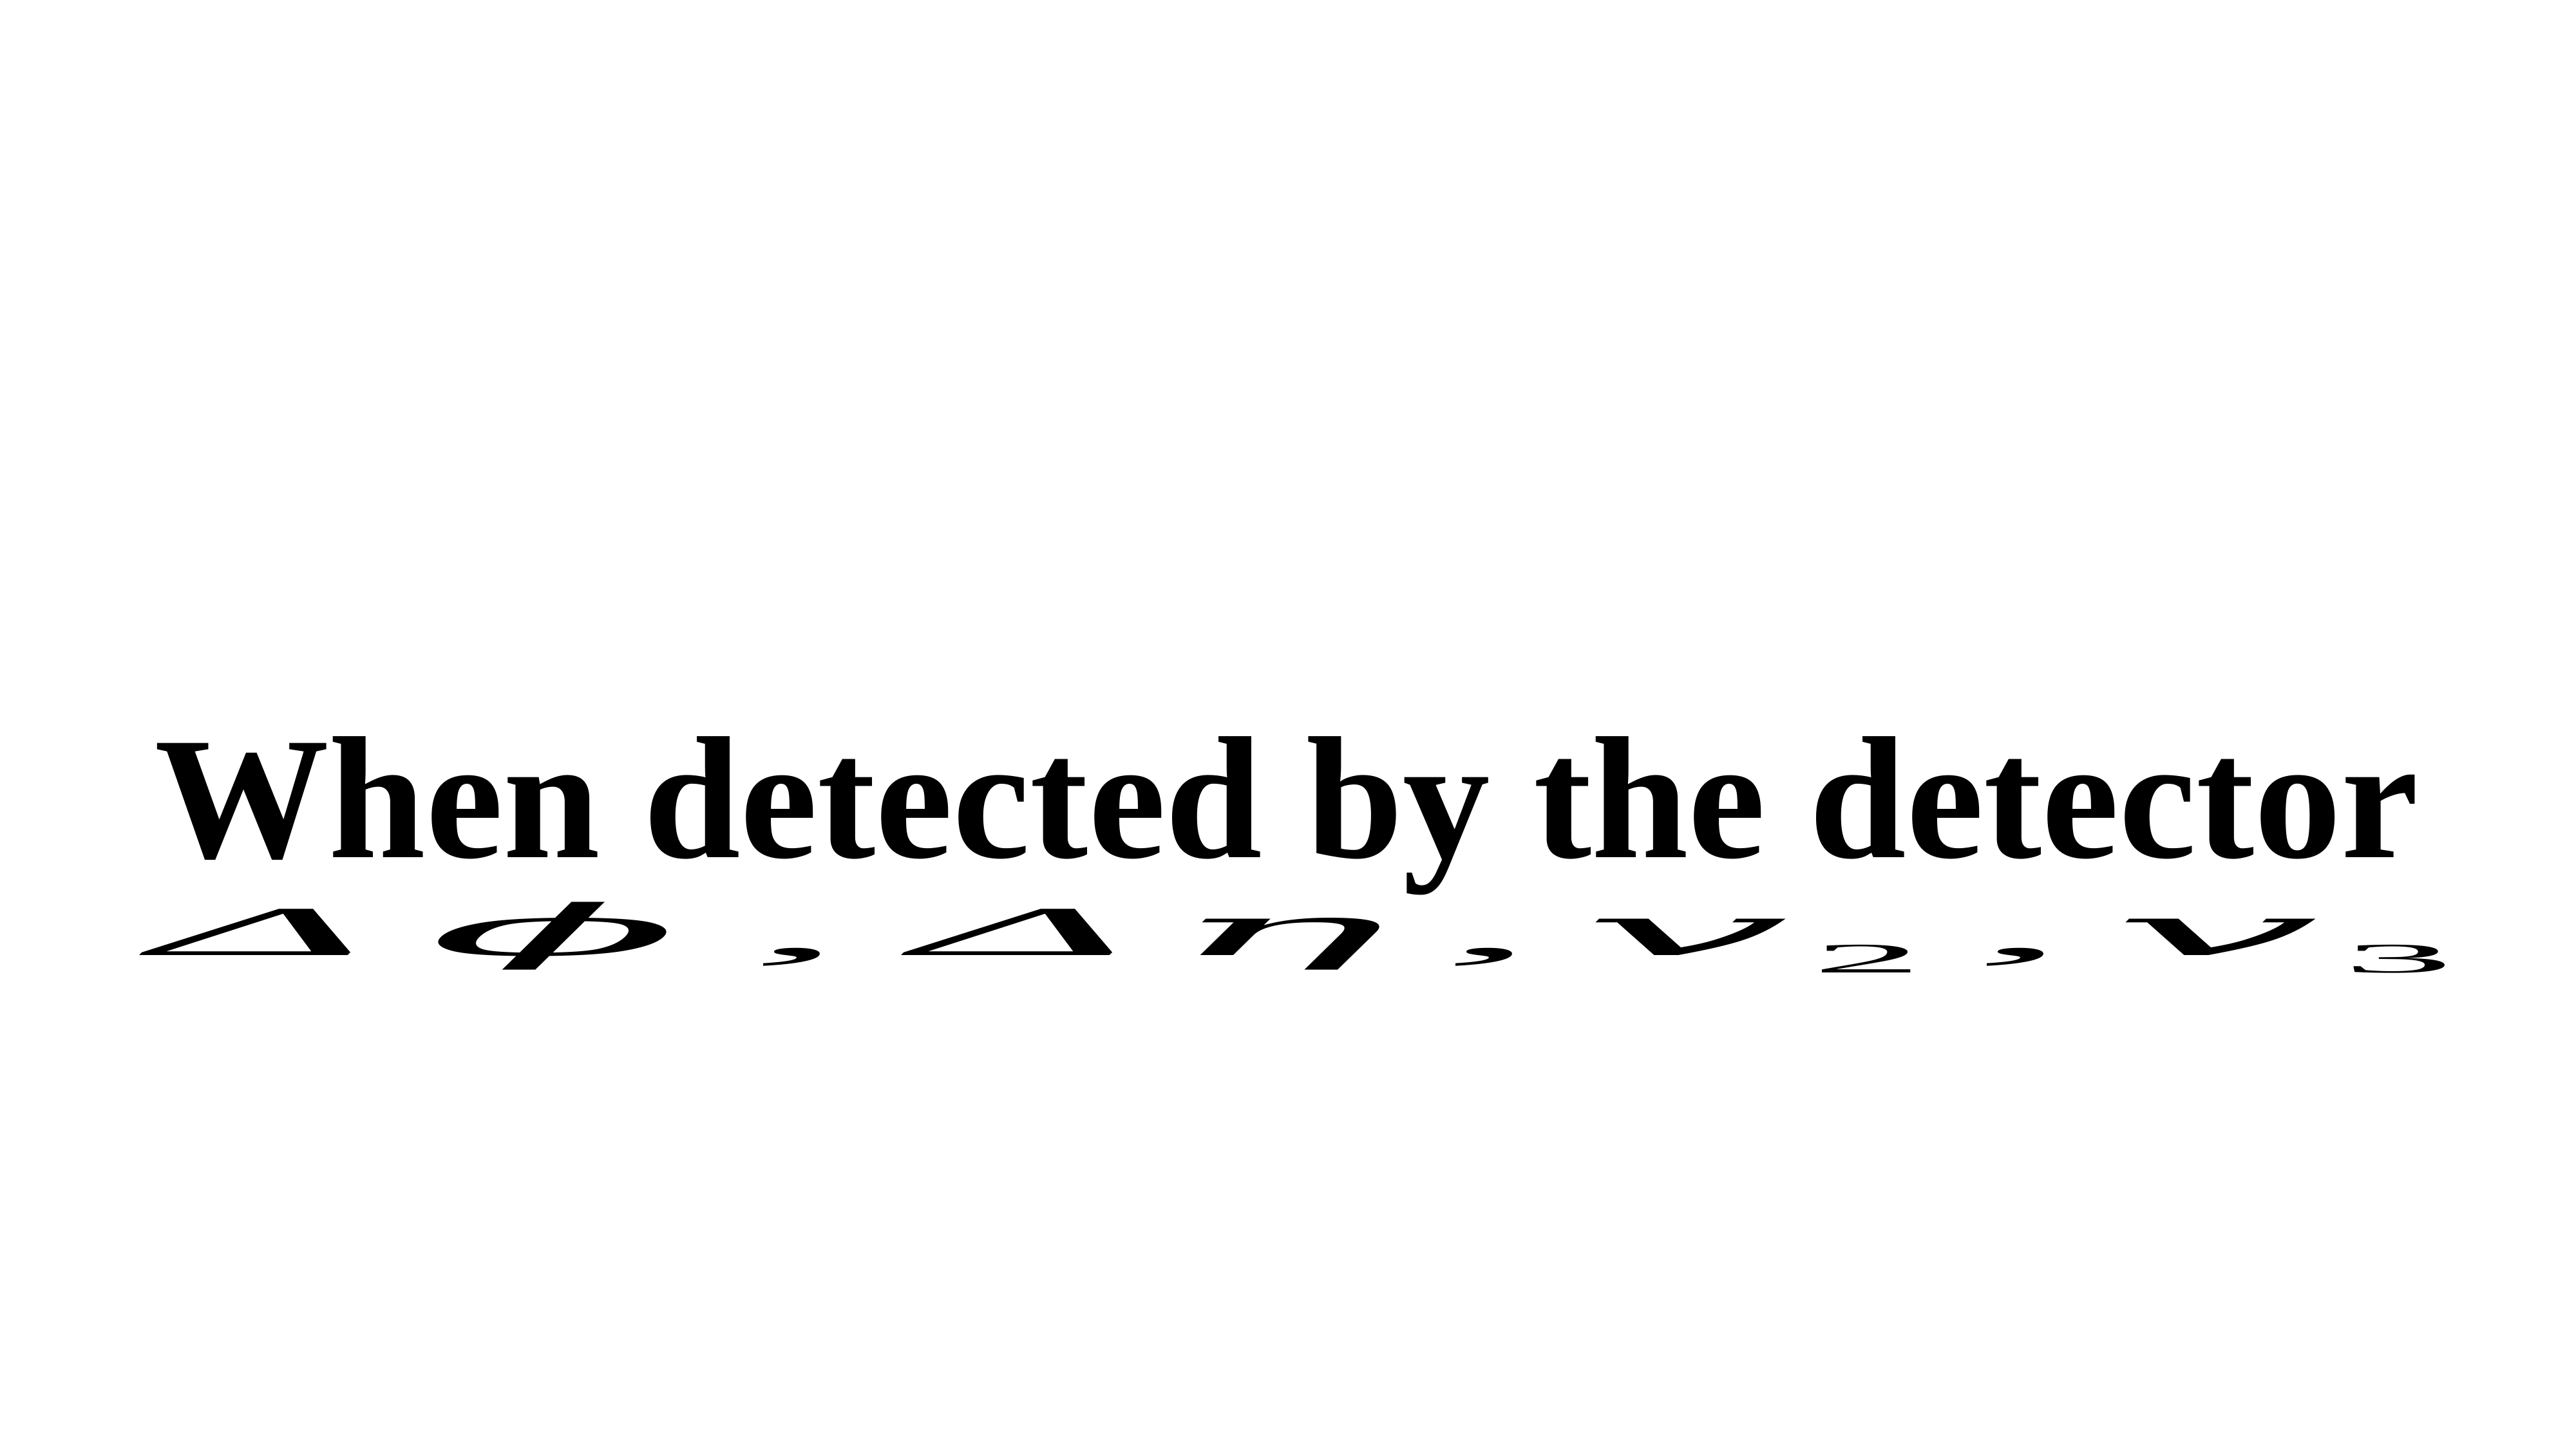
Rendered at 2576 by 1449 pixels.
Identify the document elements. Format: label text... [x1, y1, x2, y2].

list When detected by the detector [128, 444, 2448, 897]
